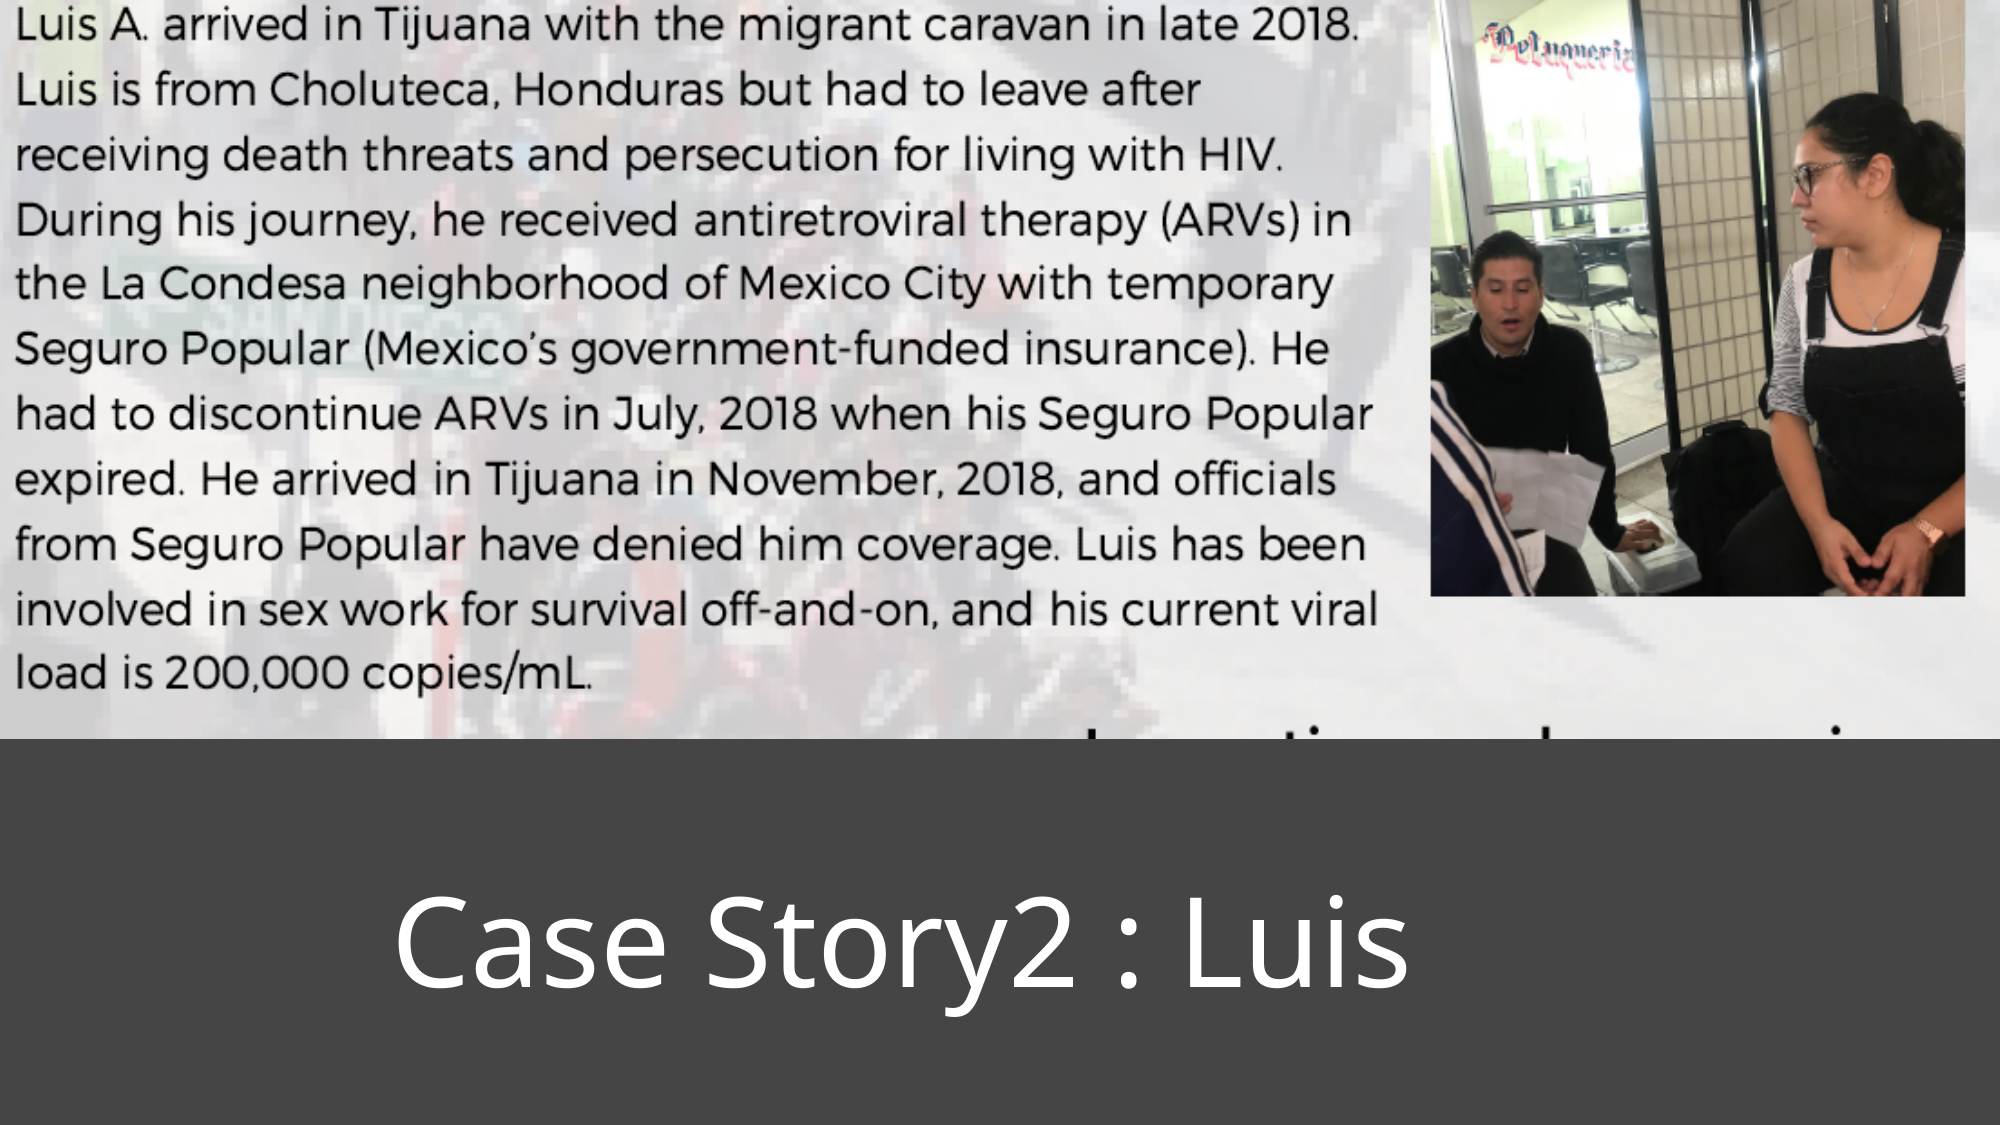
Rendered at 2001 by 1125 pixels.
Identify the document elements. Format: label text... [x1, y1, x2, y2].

title Case Story2 : Luis [376, 805, 2000, 1022]
picture [0, 0, 2000, 739]
